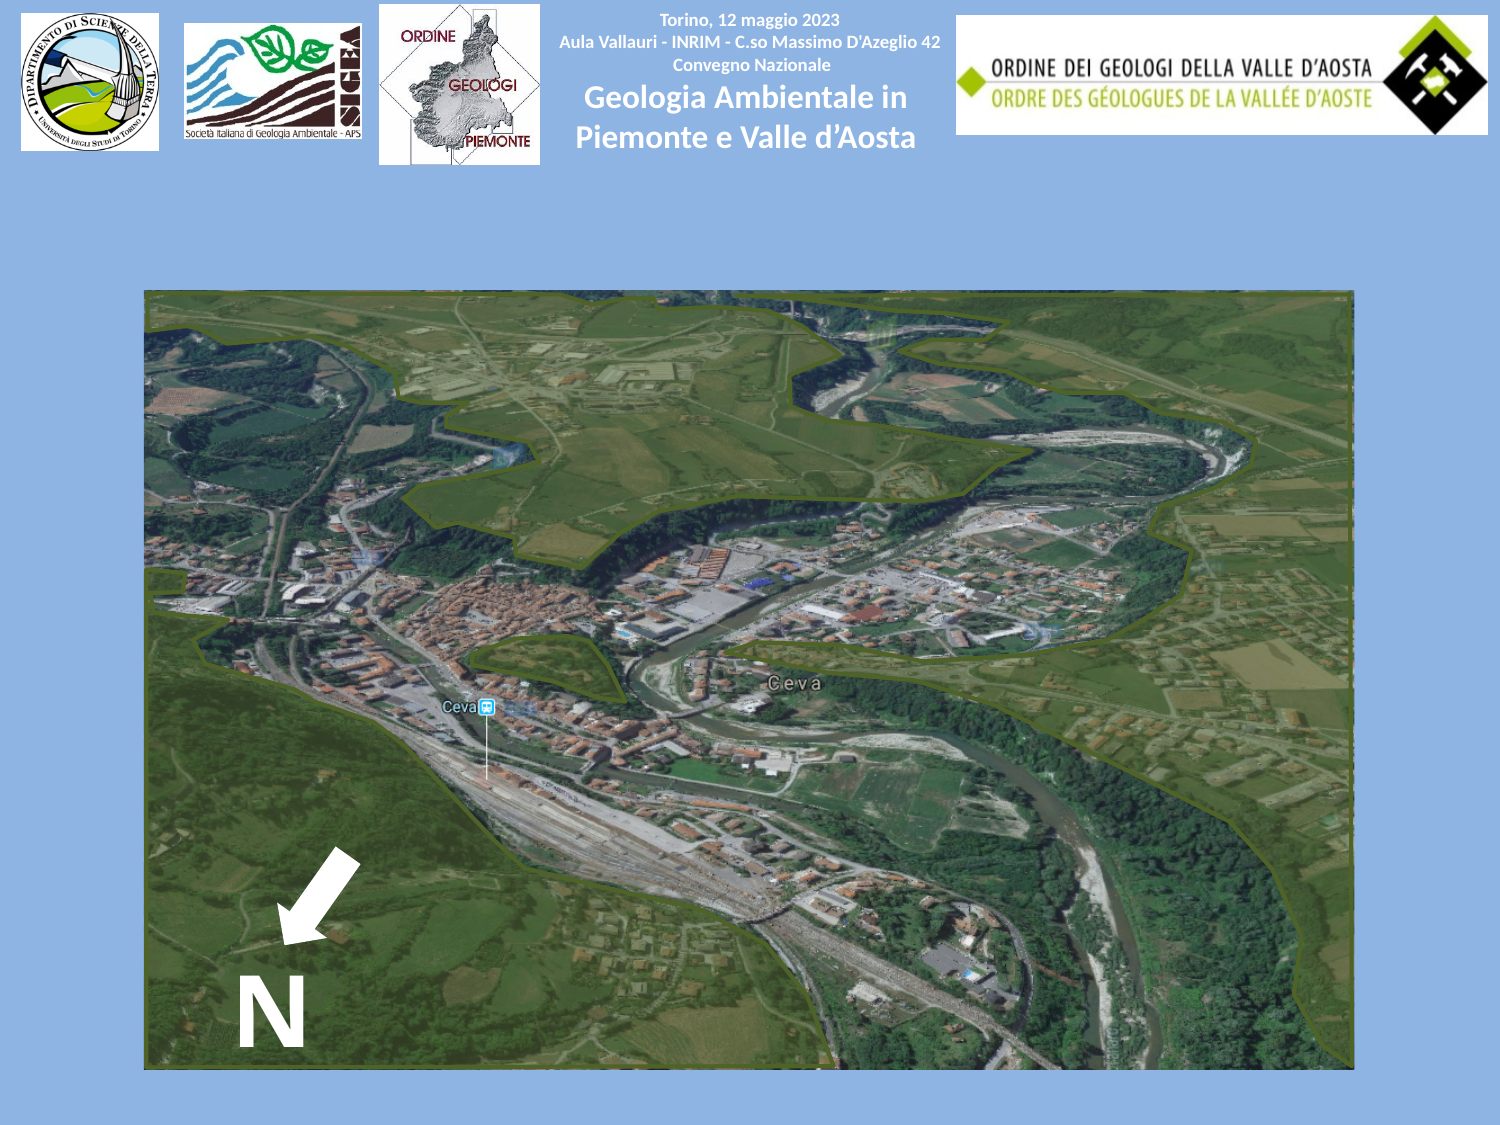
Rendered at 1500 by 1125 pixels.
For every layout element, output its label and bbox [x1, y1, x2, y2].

text_box [0, 0, 1500, 166]
text_box [143, 290, 1355, 1071]
